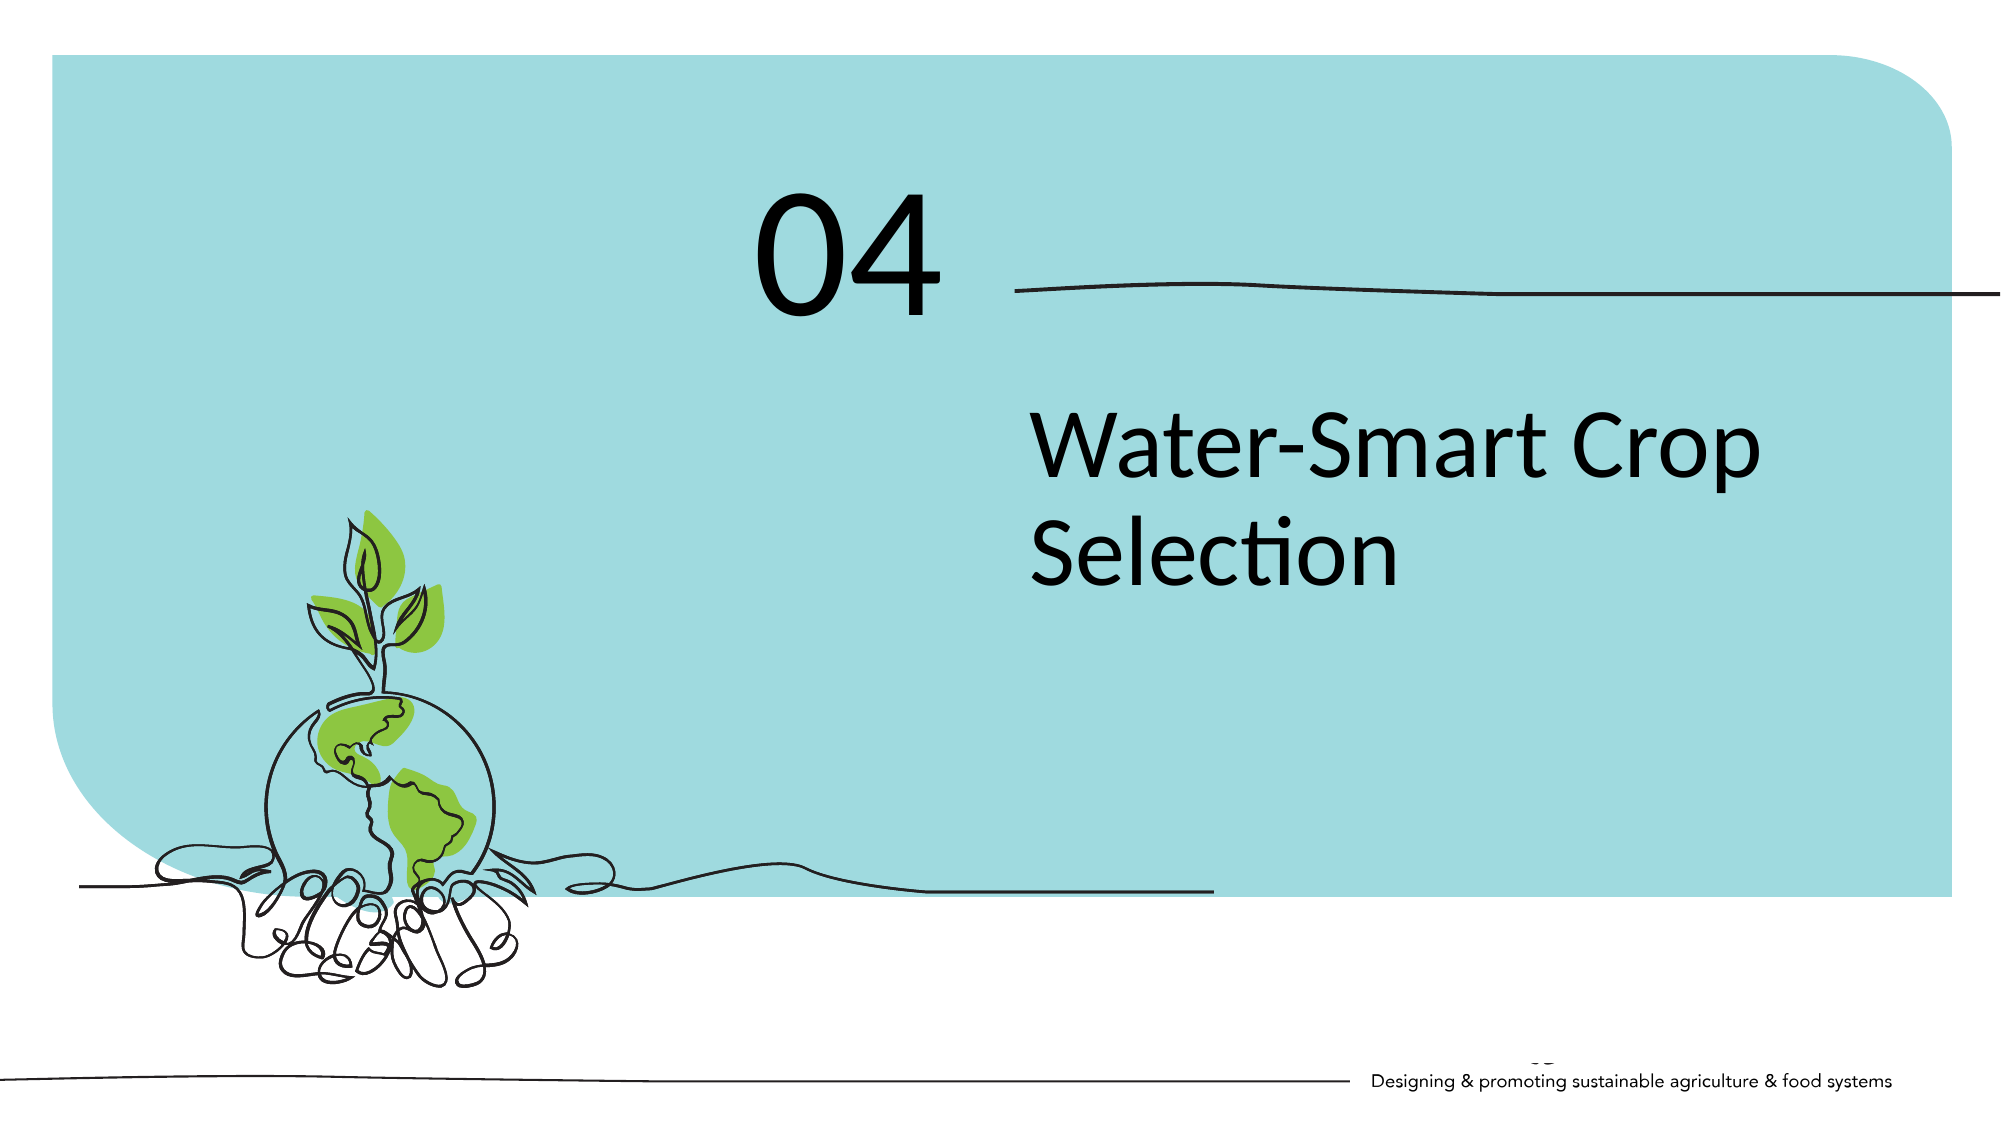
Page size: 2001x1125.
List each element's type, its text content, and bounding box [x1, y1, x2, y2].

list 04 [738, 146, 1078, 242]
list Water-Smart Crop Selection [1014, 384, 2000, 888]
picture [1332, 1063, 1914, 1105]
